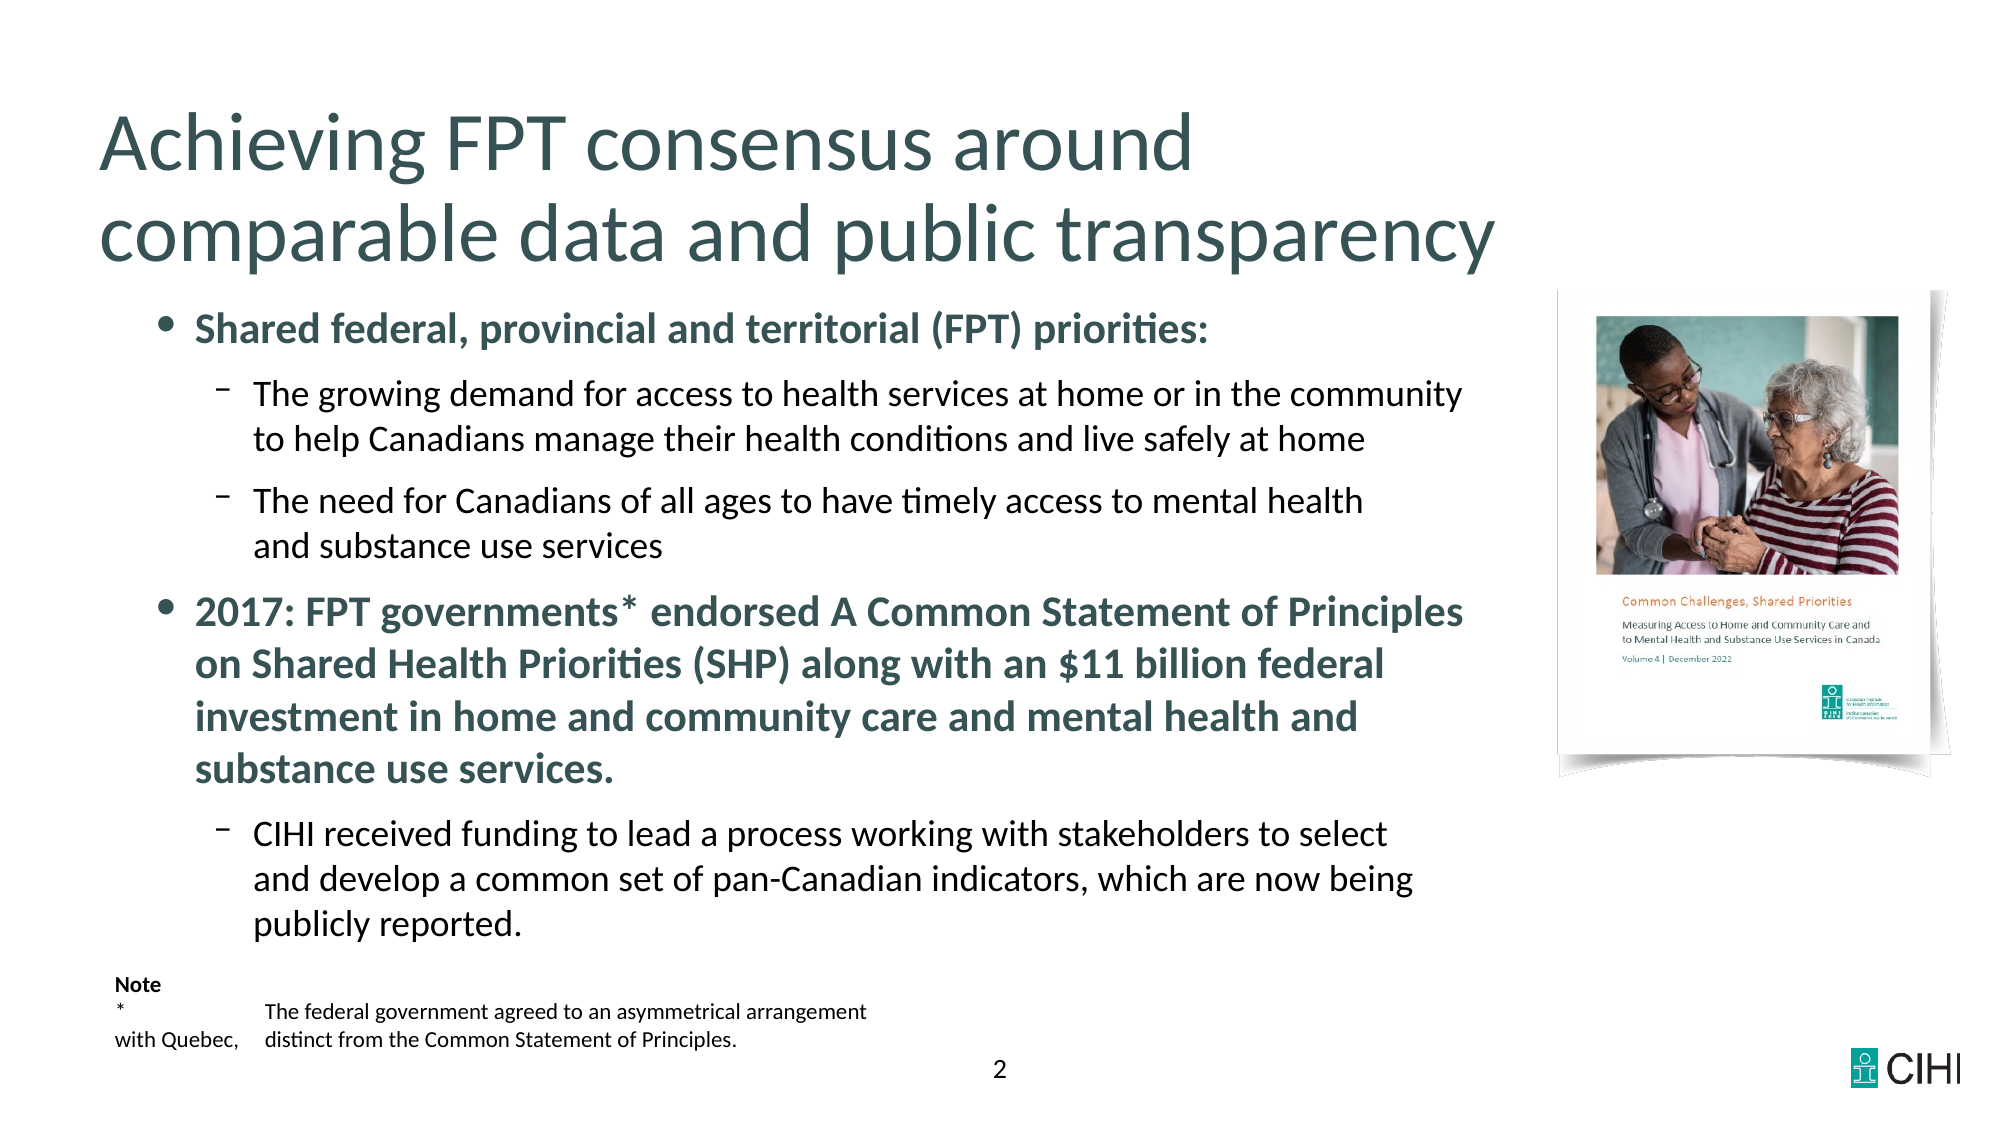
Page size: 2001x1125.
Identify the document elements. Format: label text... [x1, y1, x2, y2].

list Shared federal, provincial and territorial (FPT) priorities: The growing demand for access to health services at home or in the community to help Canadians manage their health conditions and live safely at home The need for Canadians of all ages to have timely access to mental health and substance use services 2017: FPT governments* endorsed A Common Statement of Principles on Shared Health Priorities (SHP) along with an $11 billion federal investment in home and community care and mental health and substance use services. CIHI received funding to lead a process working with stakeholders to select and develop a common set of pan-Canadian indicators, which are now being publicly reported. [154, 299, 1494, 908]
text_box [1543, 272, 1965, 853]
picture [1851, 1048, 1960, 1088]
text_box Note * The federal government agreed to an asymmetrical arrangement with Quebec, distinct from the Common Statement of Principles. [99, 961, 888, 1059]
title Achieving FPT consensus around comparable data and public transparency [99, 95, 1544, 281]
